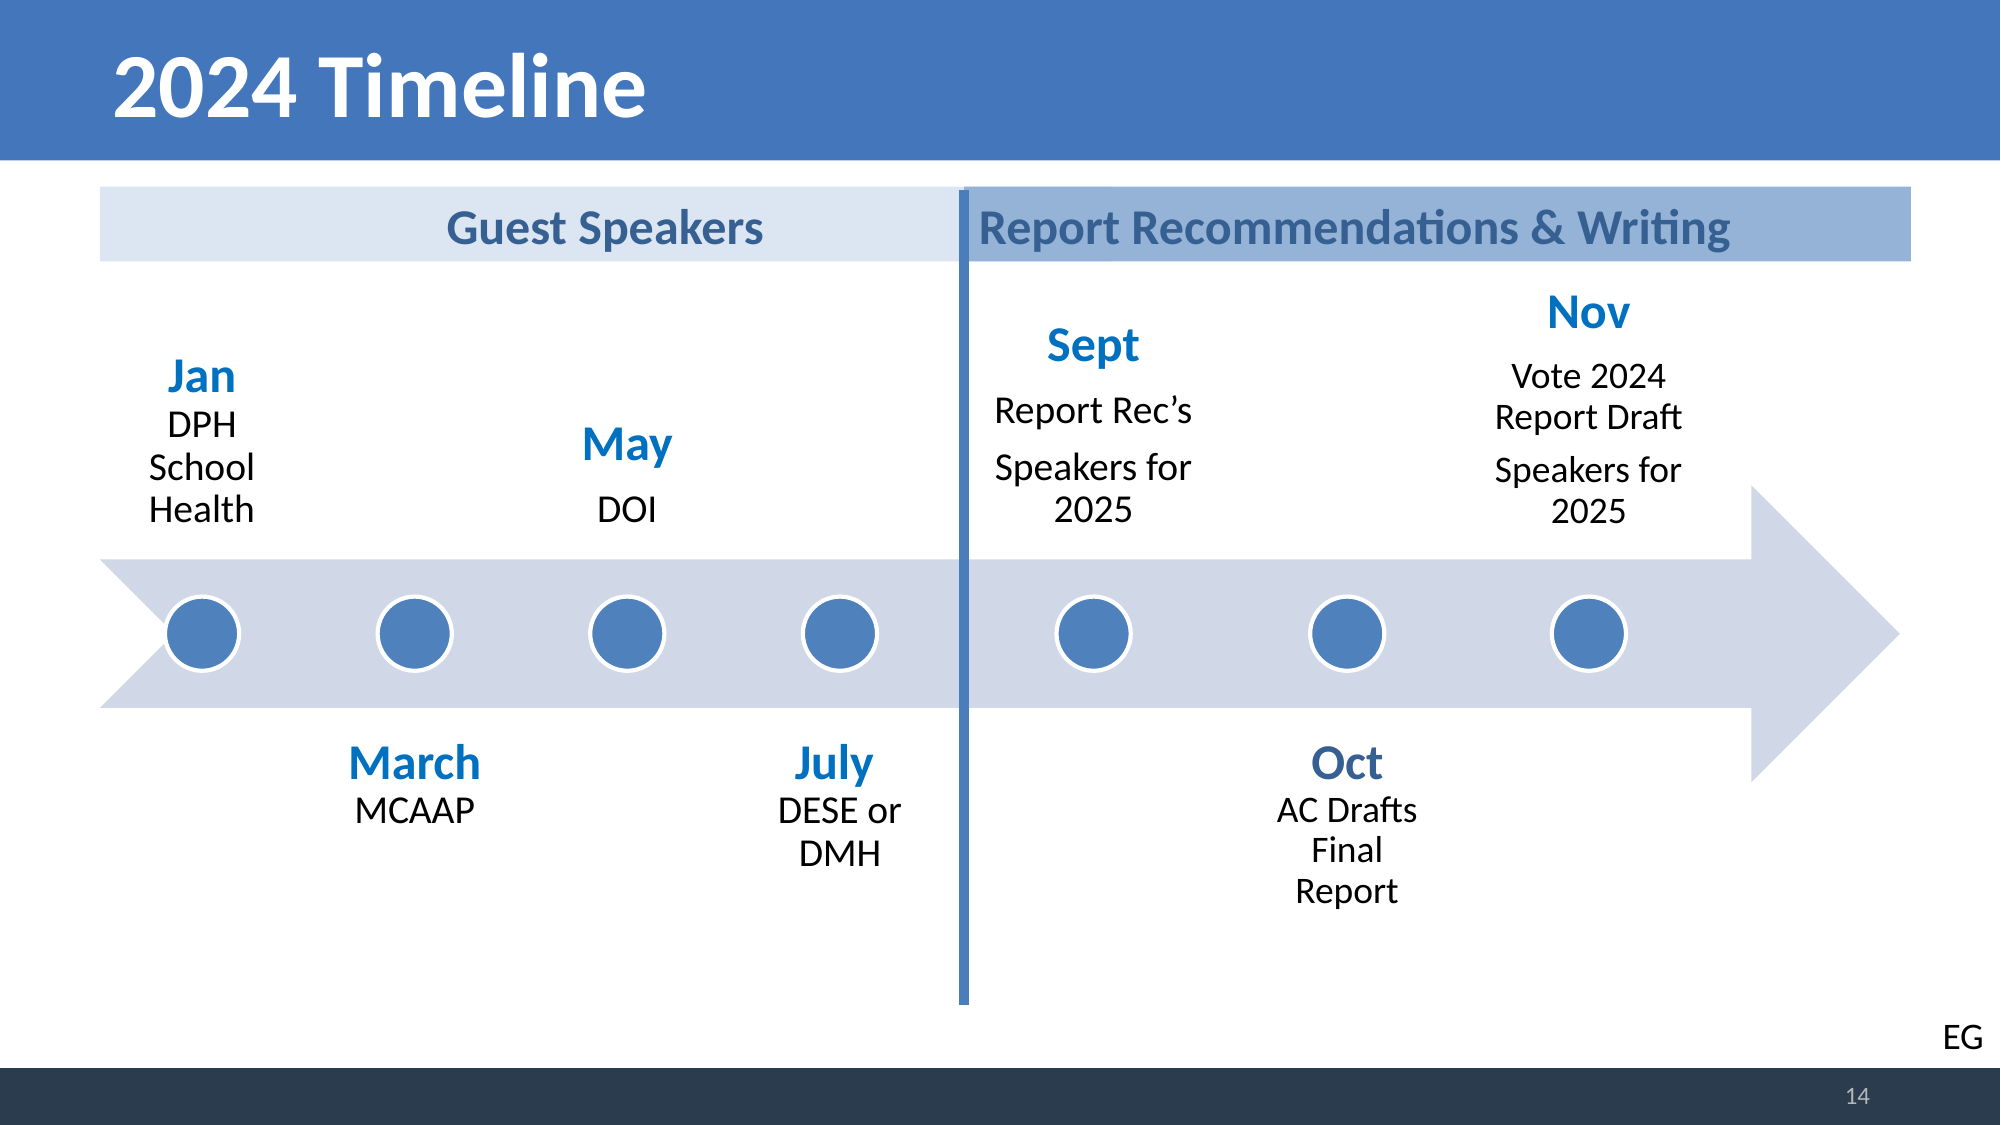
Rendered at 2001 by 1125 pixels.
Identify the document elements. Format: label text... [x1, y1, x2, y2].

slide_number 14 [1436, 1065, 1886, 1125]
title 2024 Timeline [97, 9, 1898, 153]
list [99, 262, 960, 1006]
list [967, 262, 1901, 1006]
text_box Report Recommendations & Writing [964, 186, 1911, 262]
text_box EG [1927, 1004, 2000, 1065]
text_box Guest Speakers [99, 186, 964, 260]
